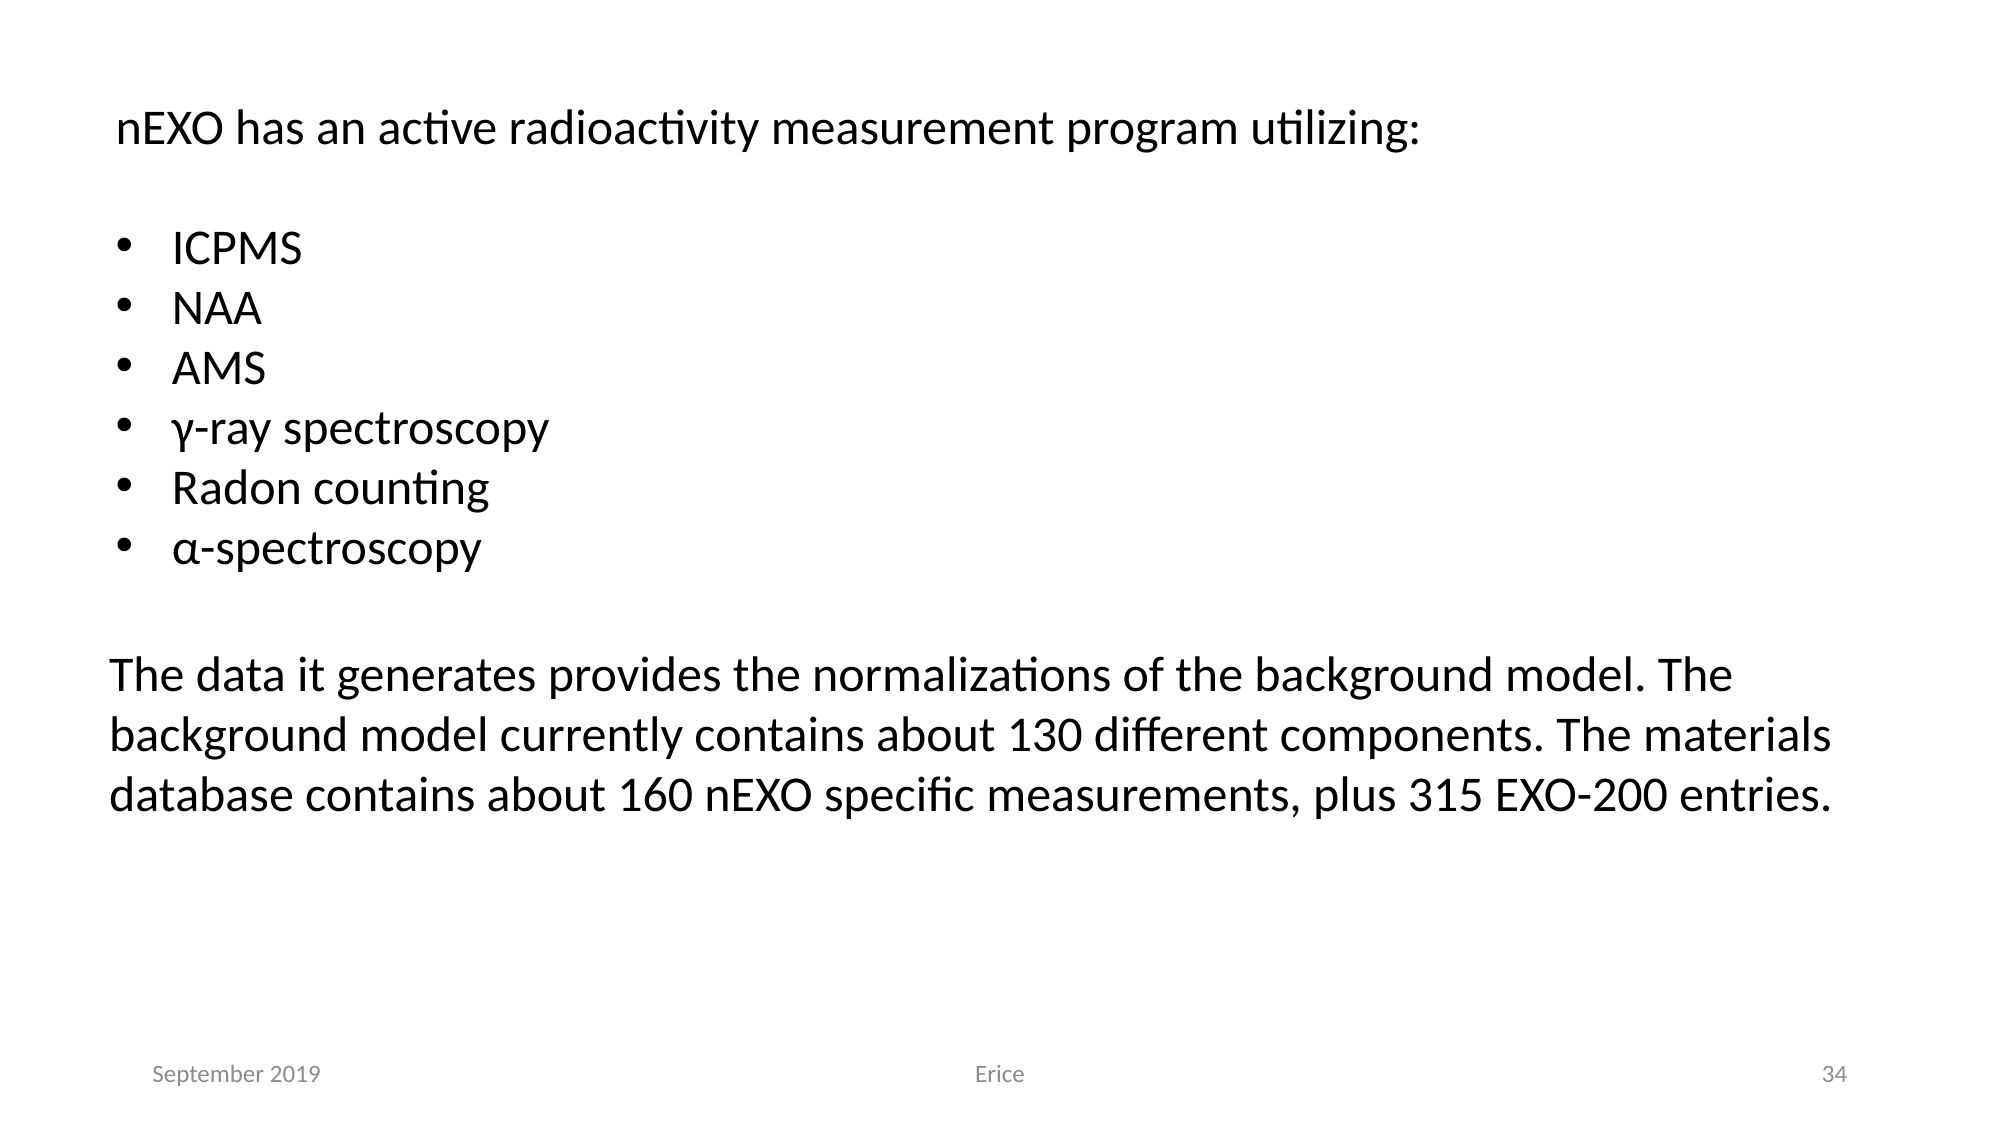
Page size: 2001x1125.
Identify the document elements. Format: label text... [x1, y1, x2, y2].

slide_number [137, 1042, 588, 1103]
text_box The data it generates provides the normalizations of the background model. The background model currently contains about 130 different components. The materials database contains about 160 nEXO specific measurements, plus 315 EXO-200 entries. [94, 633, 1897, 829]
text_box nEXO has an active radioactivity measurement program utilizing: ICPMS NAA AMS γ-ray spectroscopy Radon counting α-spectroscopy [100, 87, 1438, 582]
footer Erice [662, 1042, 1338, 1103]
slide_number 34 [1412, 1042, 1863, 1103]
